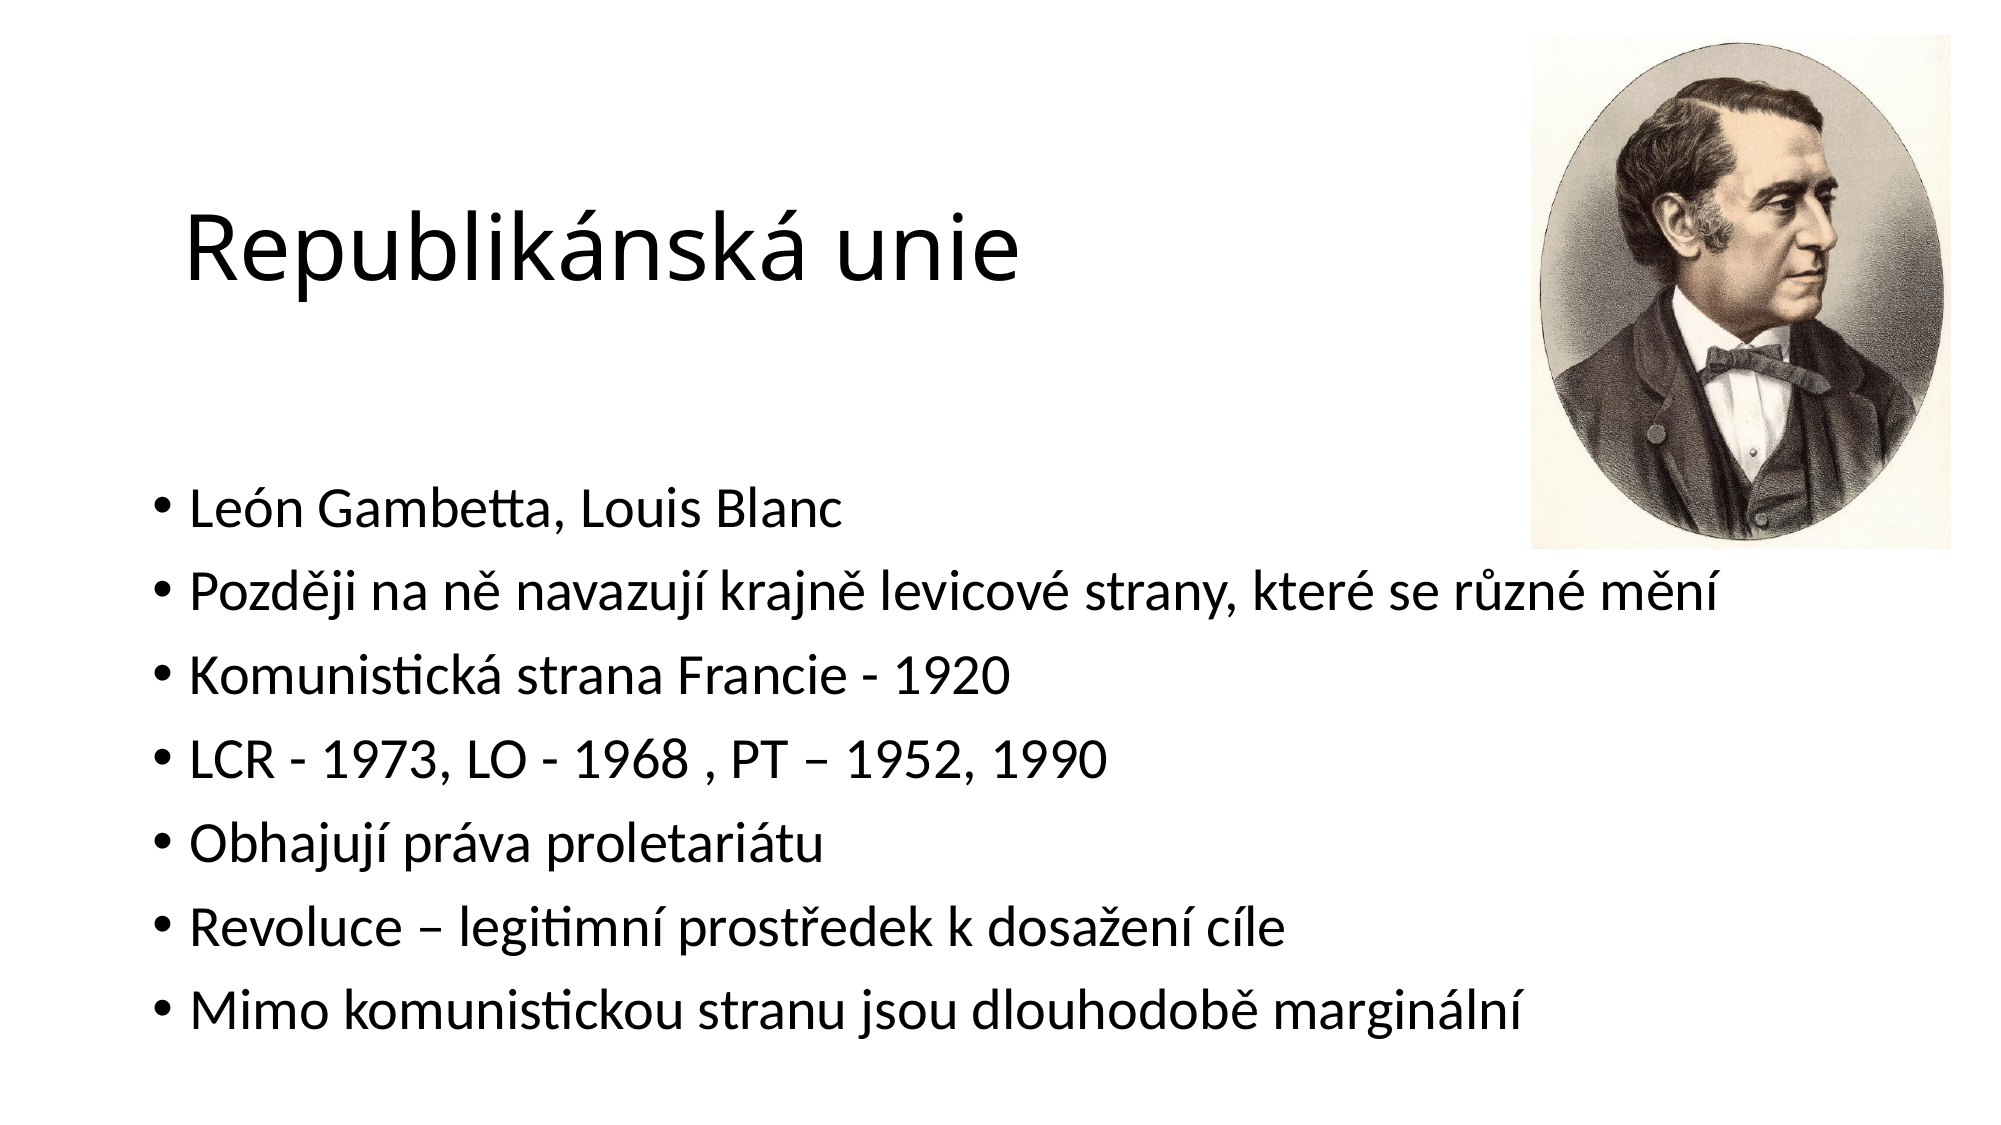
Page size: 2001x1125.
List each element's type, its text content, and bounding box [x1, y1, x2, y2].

title Republikánská unie [167, 129, 1120, 372]
list León Gambetta, Louis Blanc Později na ně navazují krajně levicové strany, které se různé mění Komunistická strana Francie - 1920 LCR - 1973, LO - 1968 , PT – 1952, 1990 Obhajují práva proletariátu Revoluce – legitimní prostředek k dosažení cíle Mimo komunistickou stranu jsou dlouhodobě marginální [137, 469, 1820, 1060]
picture [1531, 35, 1951, 549]
